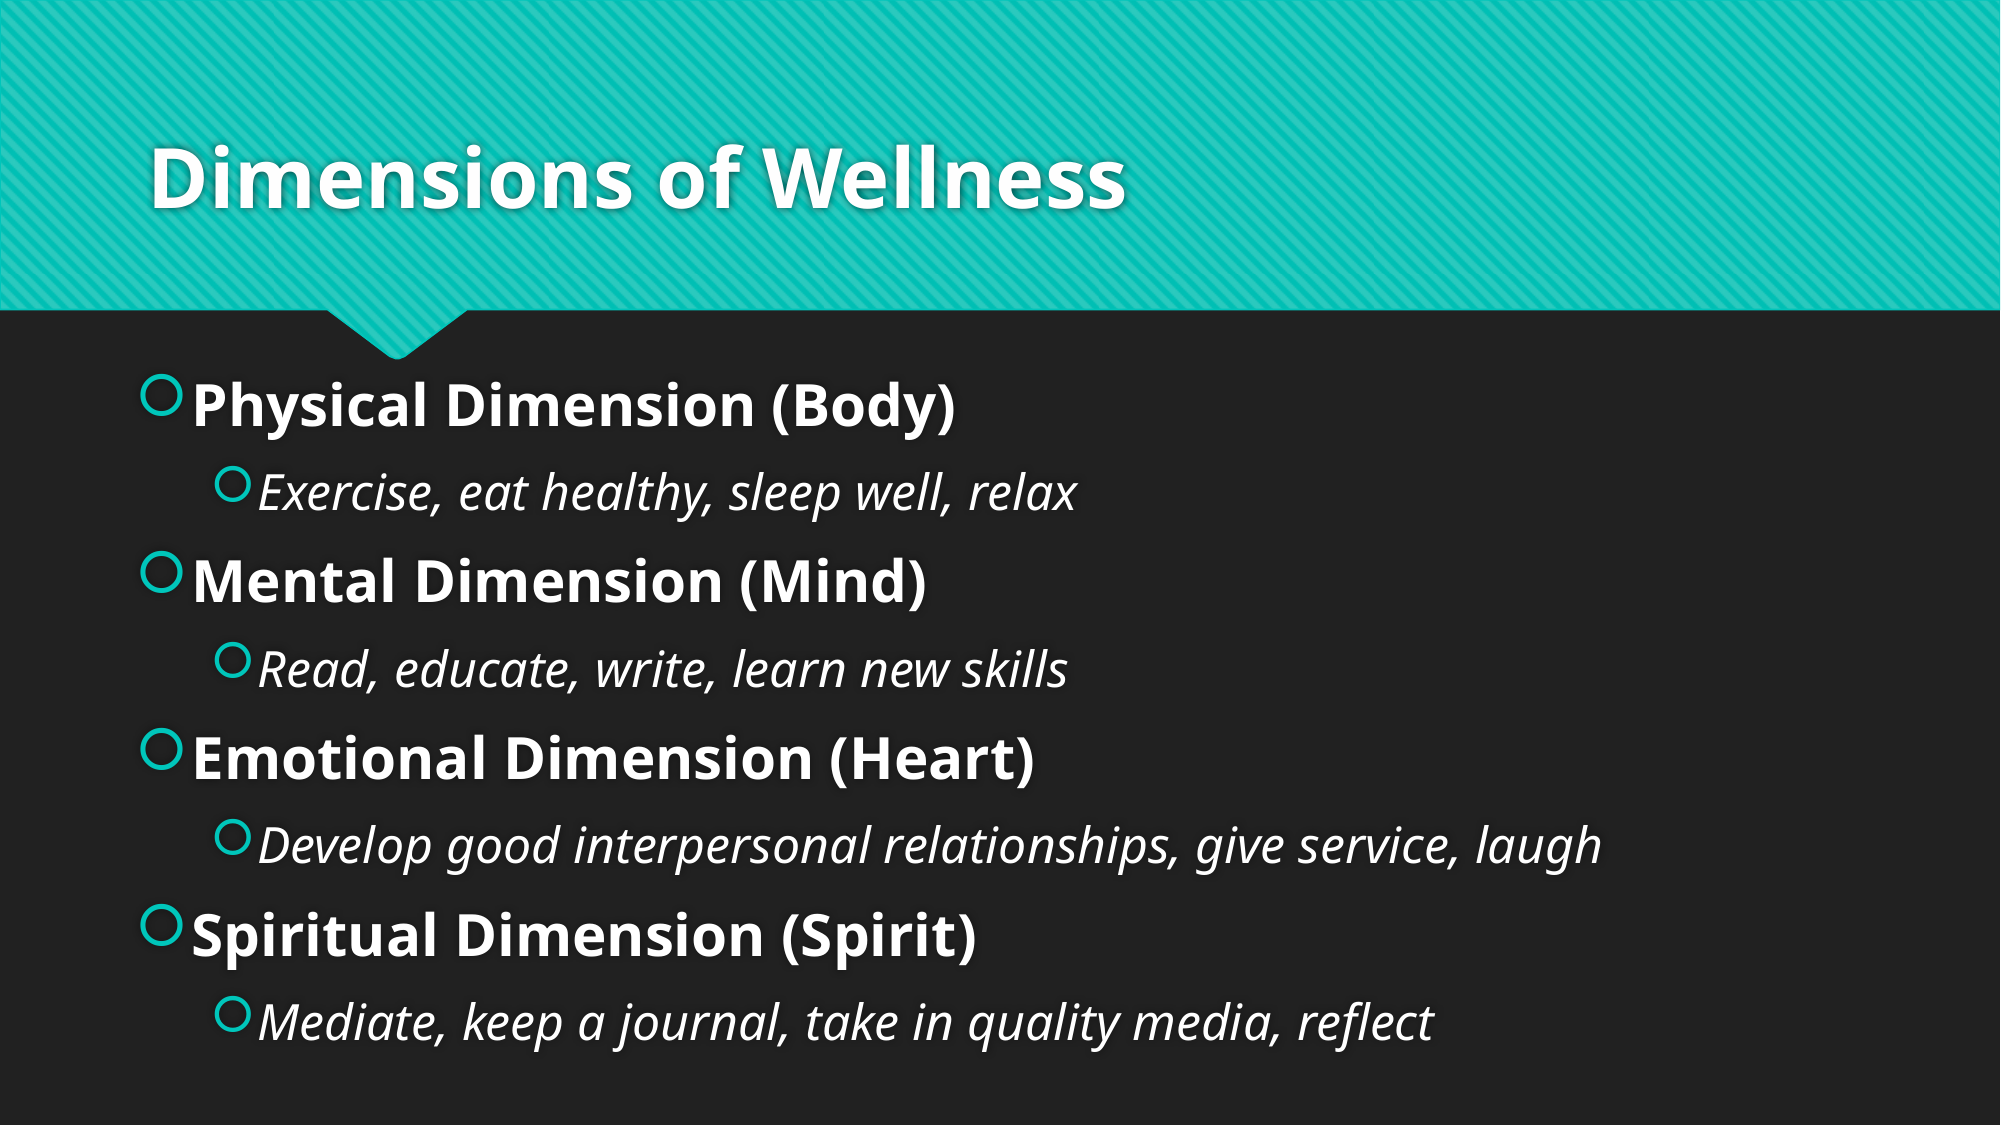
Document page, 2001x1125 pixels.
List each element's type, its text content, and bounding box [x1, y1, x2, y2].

list Physical Dimension (Body) Exercise, eat healthy, sleep well, relax Mental Dimension (Mind) Read, educate, write, learn new skills Emotional Dimension (Heart) Develop good interpersonal relationships, give service, laugh Spiritual Dimension (Spirit) Mediate, keep a journal, take in quality media, reflect [120, 410, 1852, 1008]
title Dimensions of Wellness [132, 73, 1868, 233]
